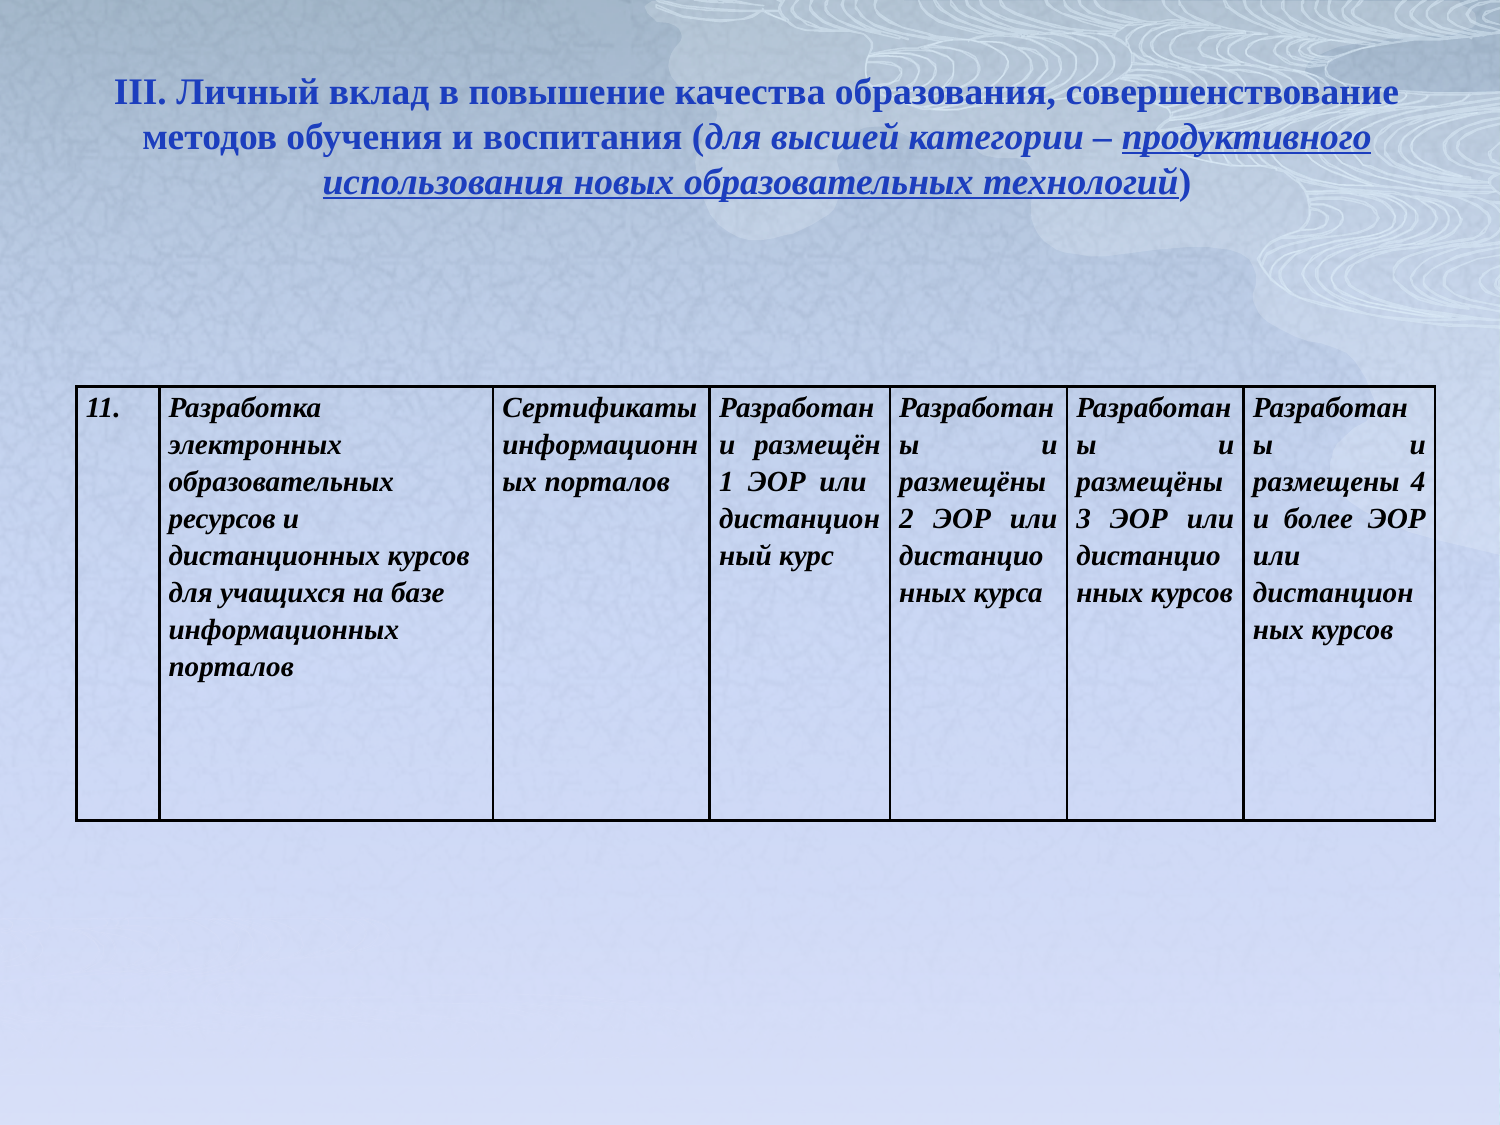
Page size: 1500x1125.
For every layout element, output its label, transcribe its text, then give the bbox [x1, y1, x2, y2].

title III. Личный вклад в повышение качества образования, совершенствование методов обучения и воспитания (для высшей категории – продуктивного использования новых образовательных технологий) [82, 35, 1432, 235]
table_header Разработка электронных образовательных ресурсов и дистанционных курсов для учащихся на базе информационных порталов [161, 388, 492, 819]
table_header Разработан и размещён 1 ЭОР или дистанционный курс [711, 388, 889, 819]
table_header Сертификаты информационных порталов [494, 388, 708, 819]
table_header Разработаны и размещёны 2 ЭОР или дистанционных курса [891, 388, 1066, 819]
table_header Разработаны и размещены 4 и более ЭОР или дистанционных курсов [1245, 388, 1434, 819]
table_header Разработаны и размещёны 3 ЭОР или дистанционных курсов [1068, 388, 1242, 819]
table_header 11. [78, 388, 158, 819]
